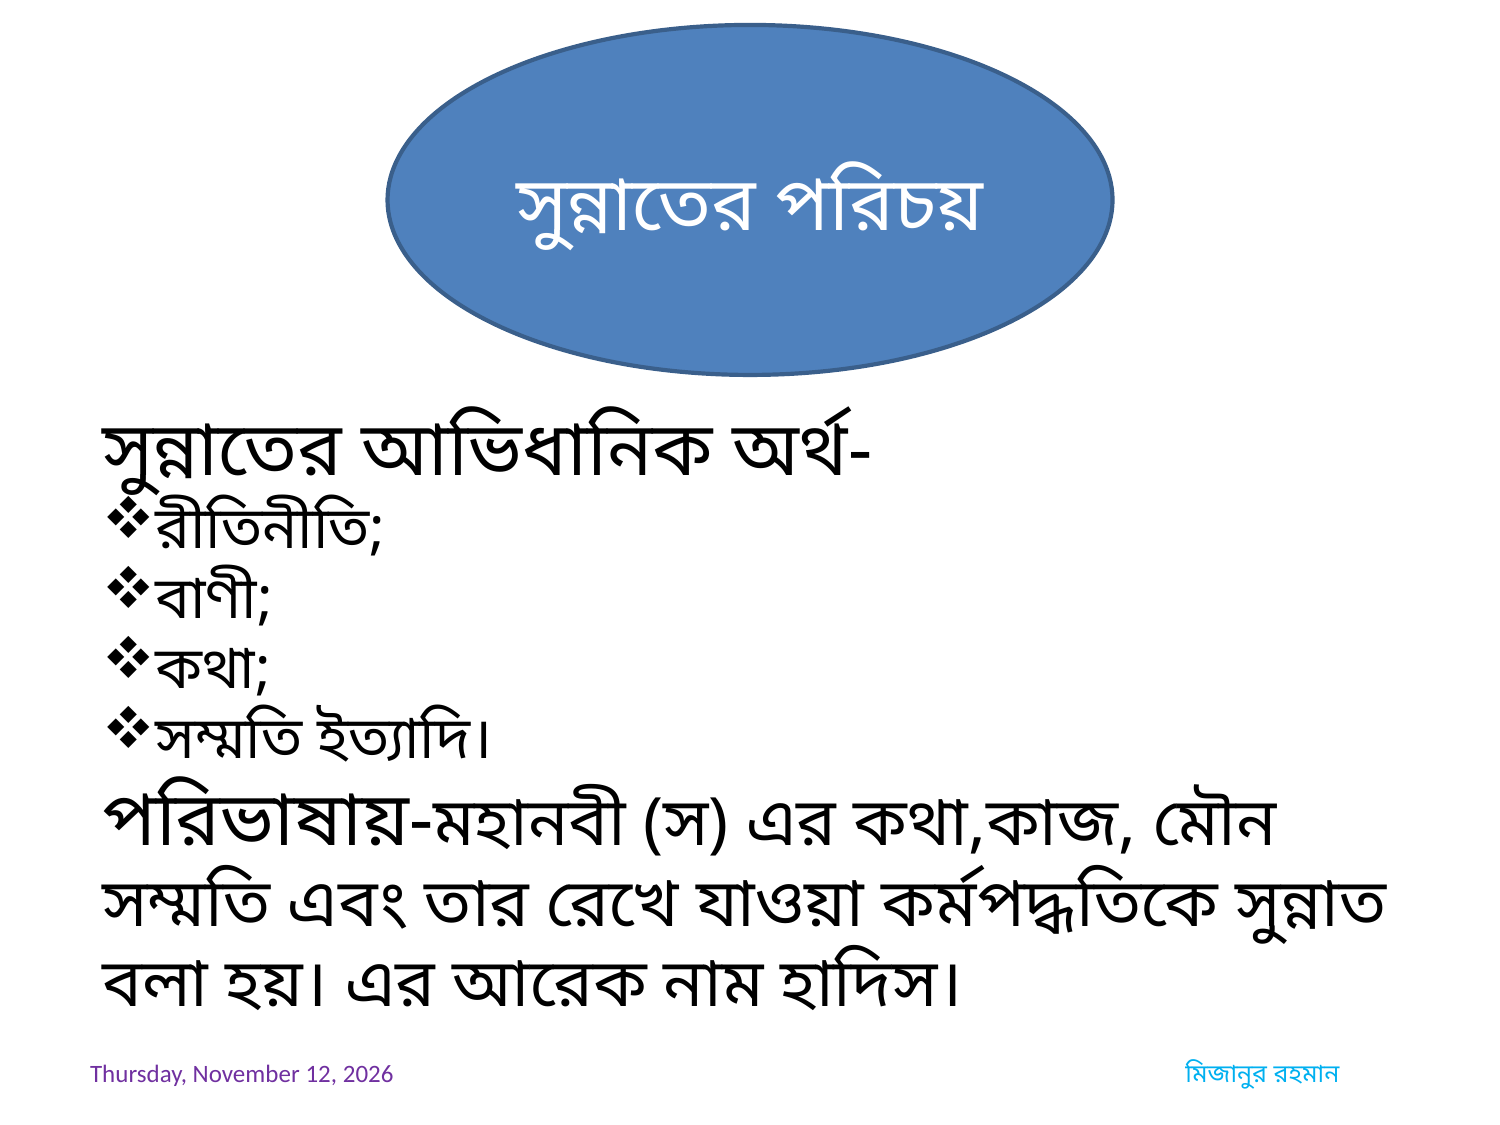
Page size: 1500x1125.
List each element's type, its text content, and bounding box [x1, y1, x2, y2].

footer মিজানুর রহমান [1025, 1042, 1500, 1103]
text_box সুন্নাতের আভিধানিক অর্থ- রীতিনীতি; বাণী; কথা; সম্মতি ইত্যাদি। পরিভাষায়-মহানবী (স) এর কথা,কাজ, মৌন সম্মতি এবং তার রেখে যাওয়া কর্মপদ্ধতিকে সুন্নাত বলা হয়। এর আরেক নাম হাদিস। [87, 392, 1450, 1028]
slide_number শনিবার, 15 ফেব্রুয়ারী 2020 [75, 1042, 425, 1103]
text_box সুন্নাতের পরিচয় [385, 22, 1115, 378]
